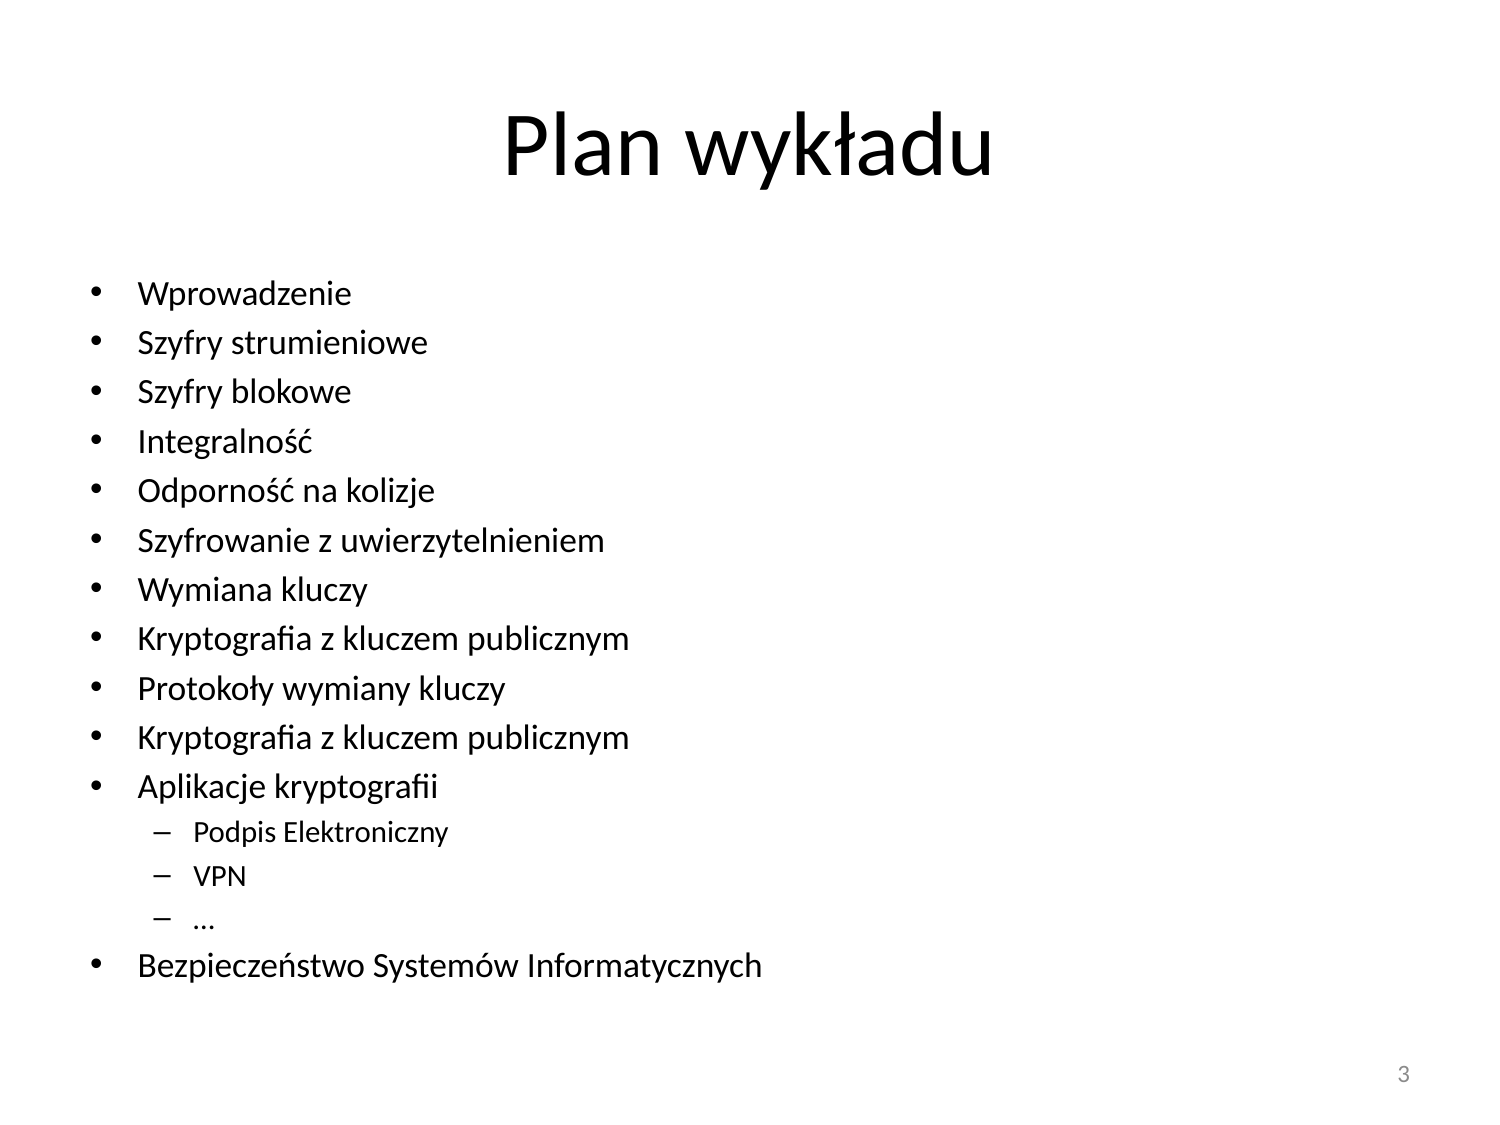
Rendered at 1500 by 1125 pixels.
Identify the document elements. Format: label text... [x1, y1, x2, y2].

title Plan wykładu [75, 45, 1425, 233]
list Wprowadzenie Szyfry strumieniowe Szyfry blokowe Integralność Odporność na kolizje Szyfrowanie z uwierzytelnieniem Wymiana kluczy Kryptografia z kluczem publicznym Protokoły wymiany kluczy Kryptografia z kluczem publicznym Aplikacje kryptografii Podpis Elektroniczny VPN … Bezpieczeństwo Systemów Informatycznych [75, 262, 1425, 1005]
slide_number 3 [1074, 1042, 1425, 1103]
